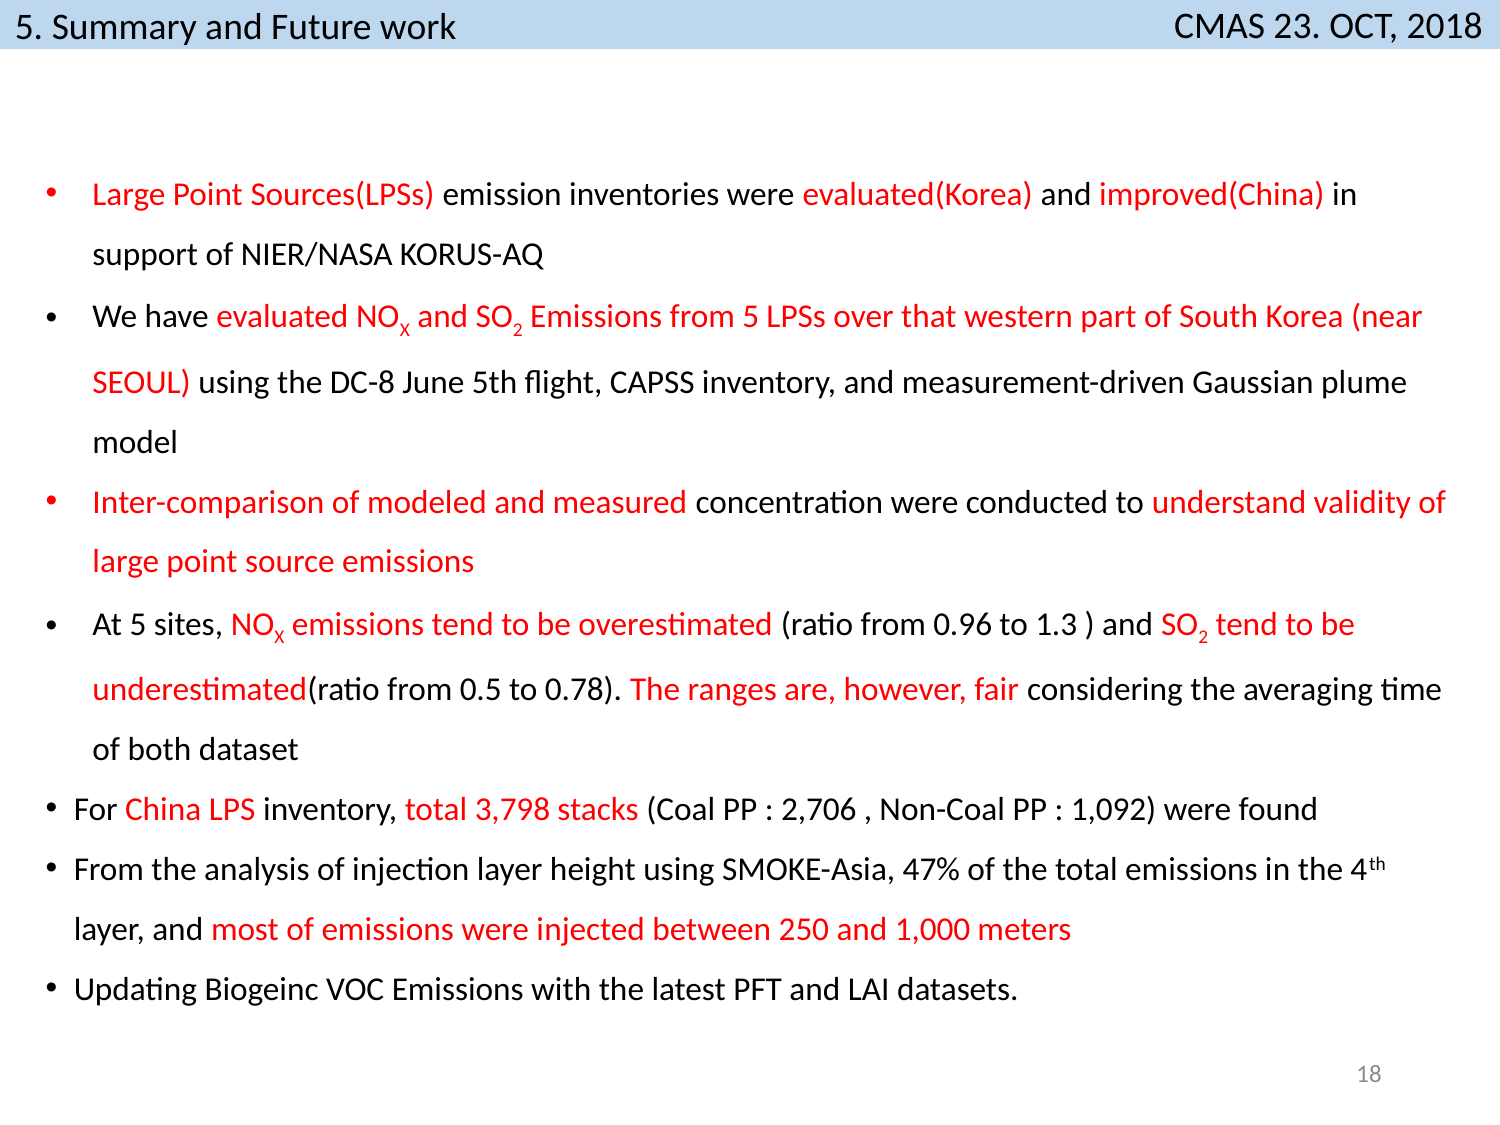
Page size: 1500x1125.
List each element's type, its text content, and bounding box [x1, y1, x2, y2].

text_box CMAS 23. OCT, 2018 [1157, 0, 1500, 54]
slide_number 18 [1059, 1042, 1397, 1103]
text_box Large Point Sources(LPSs) emission inventories were evaluated(Korea) and improved(China) in support of NIER/NASA KORUS-AQ We have evaluated NOX and SO2 Emissions from 5 LPSs over that western part of South Korea (near SEOUL) using the DC-8 June 5th flight, CAPSS inventory, and measurement-driven Gaussian plume model Inter-comparison of modeled and measured concentration were conducted to understand validity of large point source emissions At 5 sites, NOX emissions tend to be overestimated (ratio from 0.96 to 1.3 ) and SO2 tend to be underestimated(ratio from 0.5 to 0.78). The ranges are, however, fair considering the averaging time of both dataset For China LPS inventory, total 3,798 stacks (Coal PP : 2,706 , Non-Coal PP : 1,092) were found From the analysis of injection layer height using SMOKE-Asia, 47% of the total emissions in the 4th layer, and most of emissions were injected between 250 and 1,000 meters Updating Biogeinc VOC Emissions with the latest PFT and LAI datasets. [33, 140, 1467, 1019]
text_box 5. Summary and Future work [0, 0, 1157, 49]
